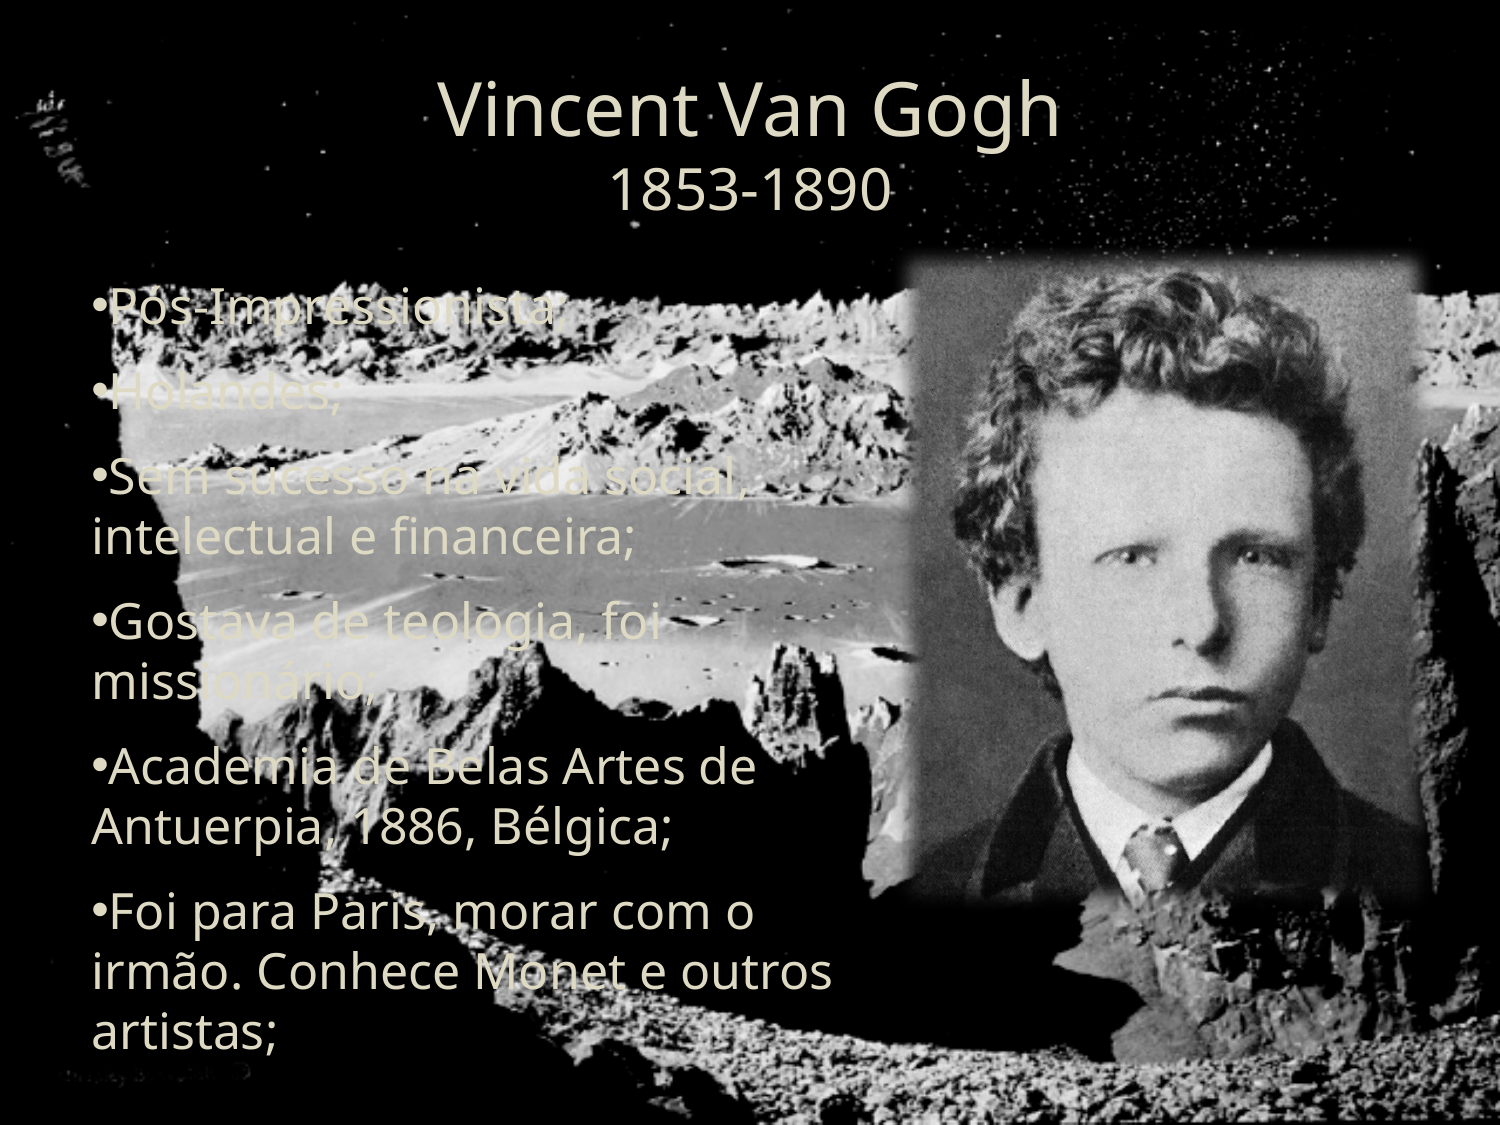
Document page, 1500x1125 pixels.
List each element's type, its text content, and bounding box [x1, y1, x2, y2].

text_box Pós-Impressionista; Holandes; Sem sucesso na vida social, intelectual e financeira; Gostava de teologia, foi missionário; Academia de Belas Artes de Antuerpia, 1886, Bélgica; Foi para Paris, morar com o irmão. Conhece Monet e outros artistas; [76, 267, 880, 1125]
picture [891, 243, 1435, 913]
text_box [29, 243, 821, 400]
text_box Vincent Van Gogh 1853-1890 [29, 54, 1471, 230]
